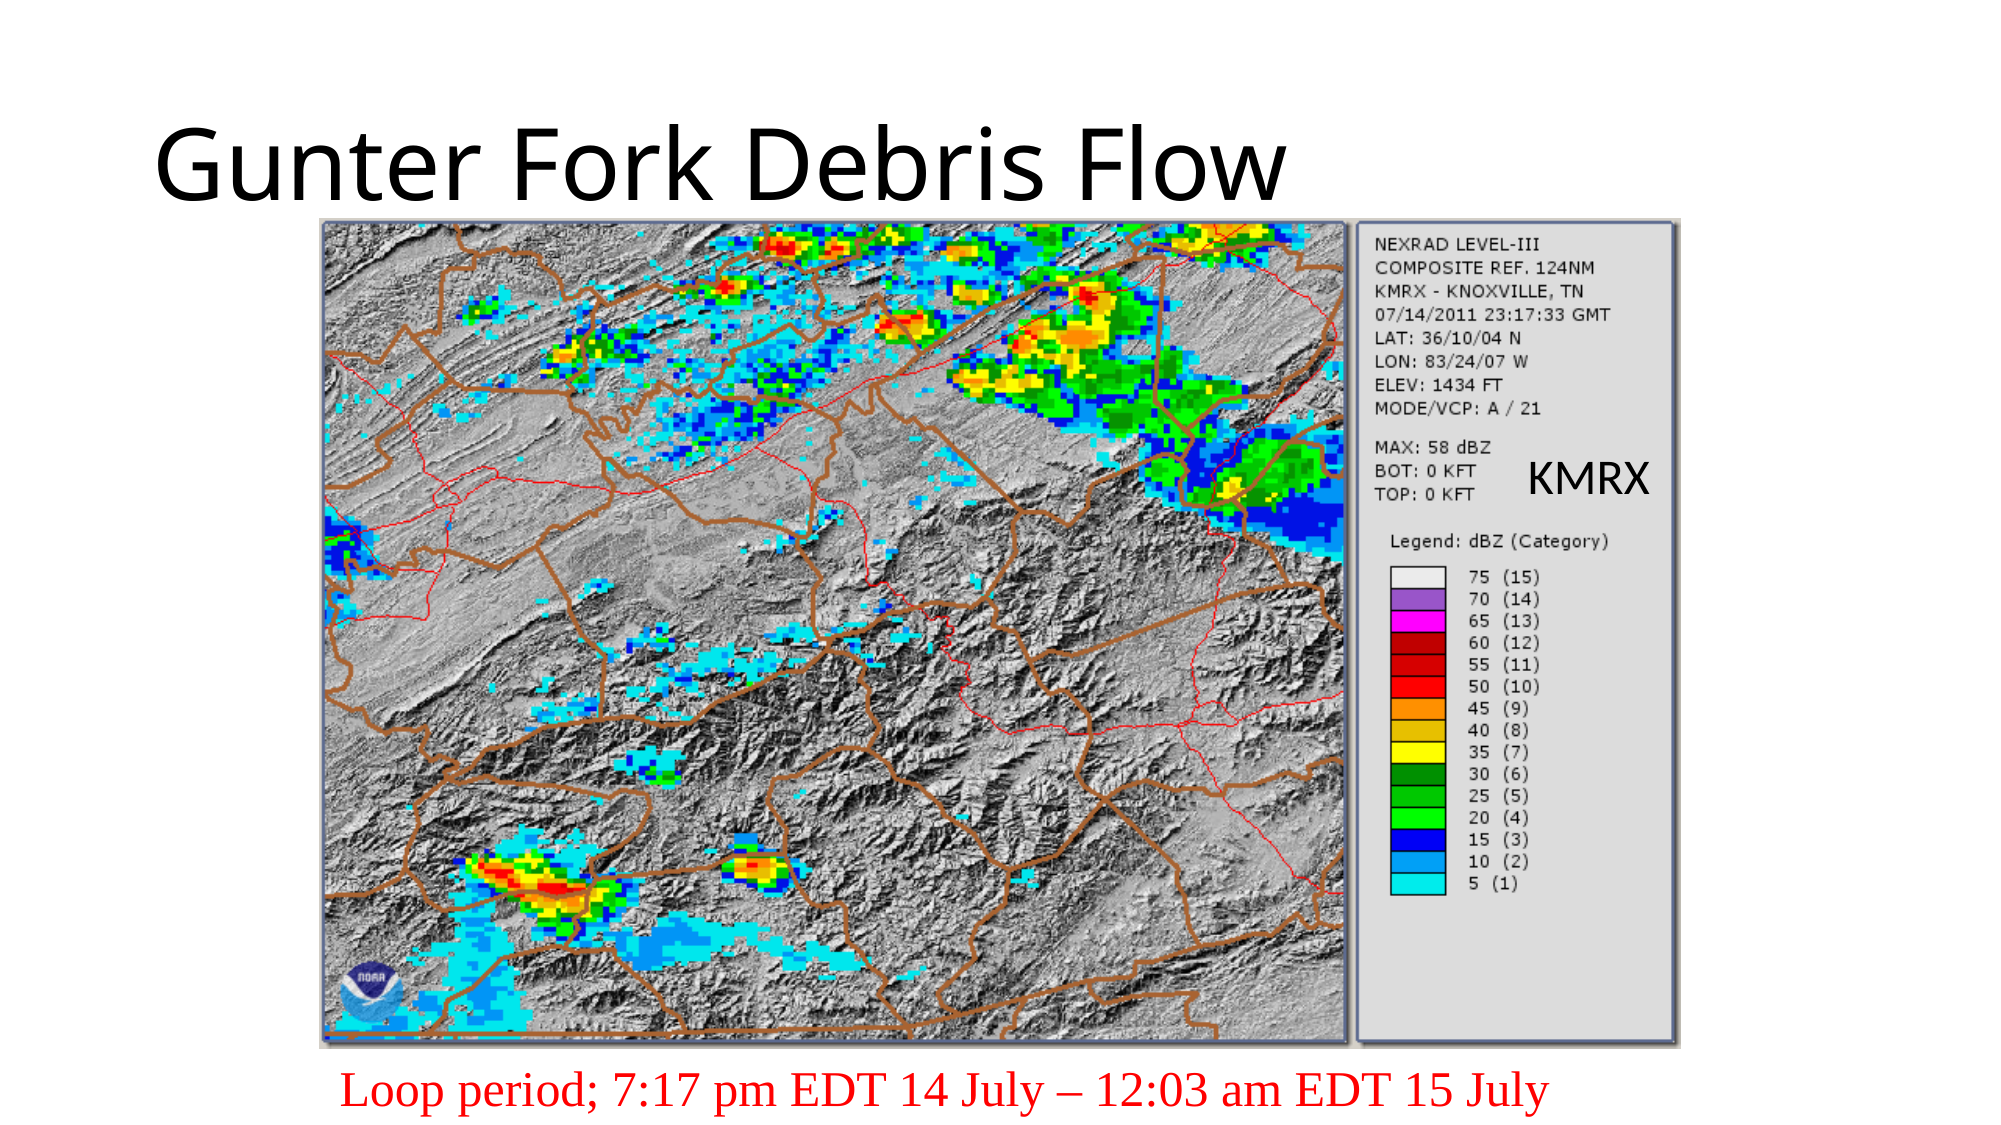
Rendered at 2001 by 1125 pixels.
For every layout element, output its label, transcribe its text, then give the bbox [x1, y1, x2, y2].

title Gunter Fork Debris Flow [137, 59, 1863, 278]
text_box Loop period; 7:17 pm EDT 14 July – 12:03 am EDT 15 July 2011 [324, 1050, 1675, 1125]
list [318, 218, 1682, 1050]
